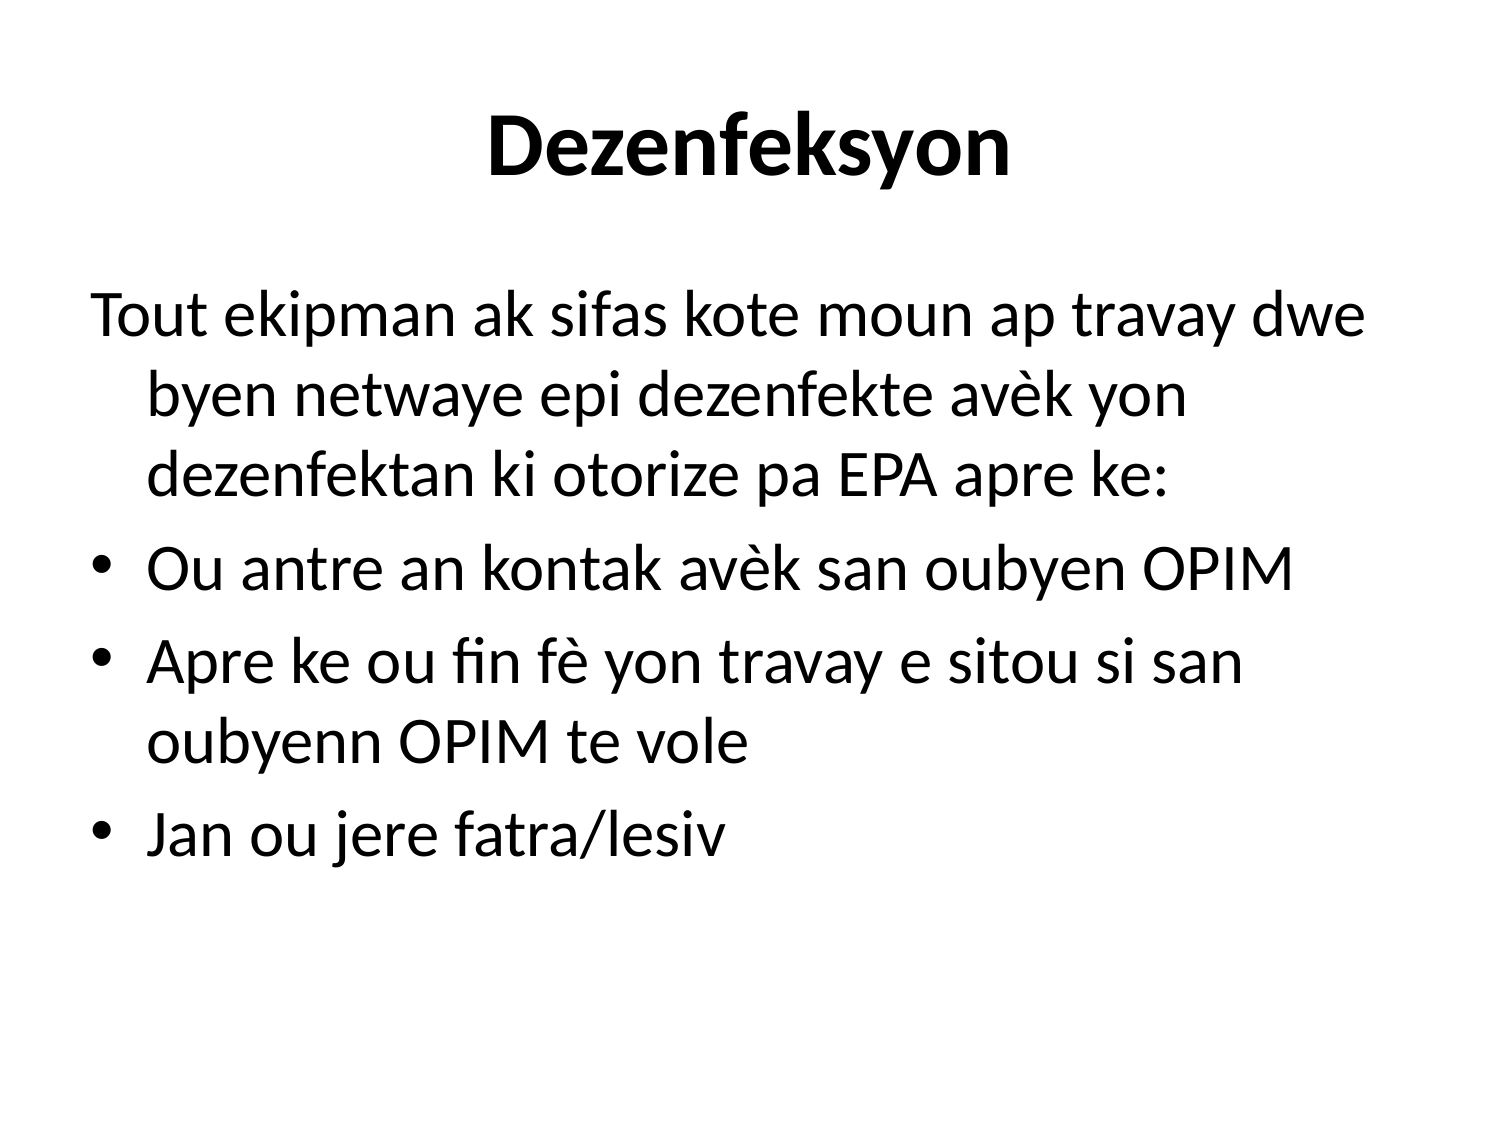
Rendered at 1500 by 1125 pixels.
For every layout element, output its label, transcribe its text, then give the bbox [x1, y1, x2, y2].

list Tout ekipman ak sifas kote moun ap travay dwe byen netwaye epi dezenfekte avèk yon dezenfektan ki otorize pa EPA apre ke: Ou antre an kontak avèk san oubyen OPIM Apre ke ou fin fè yon travay e sitou si san oubyenn OPIM te vole Jan ou jere fatra/lesiv [75, 262, 1425, 1005]
title Dezenfeksyon [75, 45, 1425, 233]
